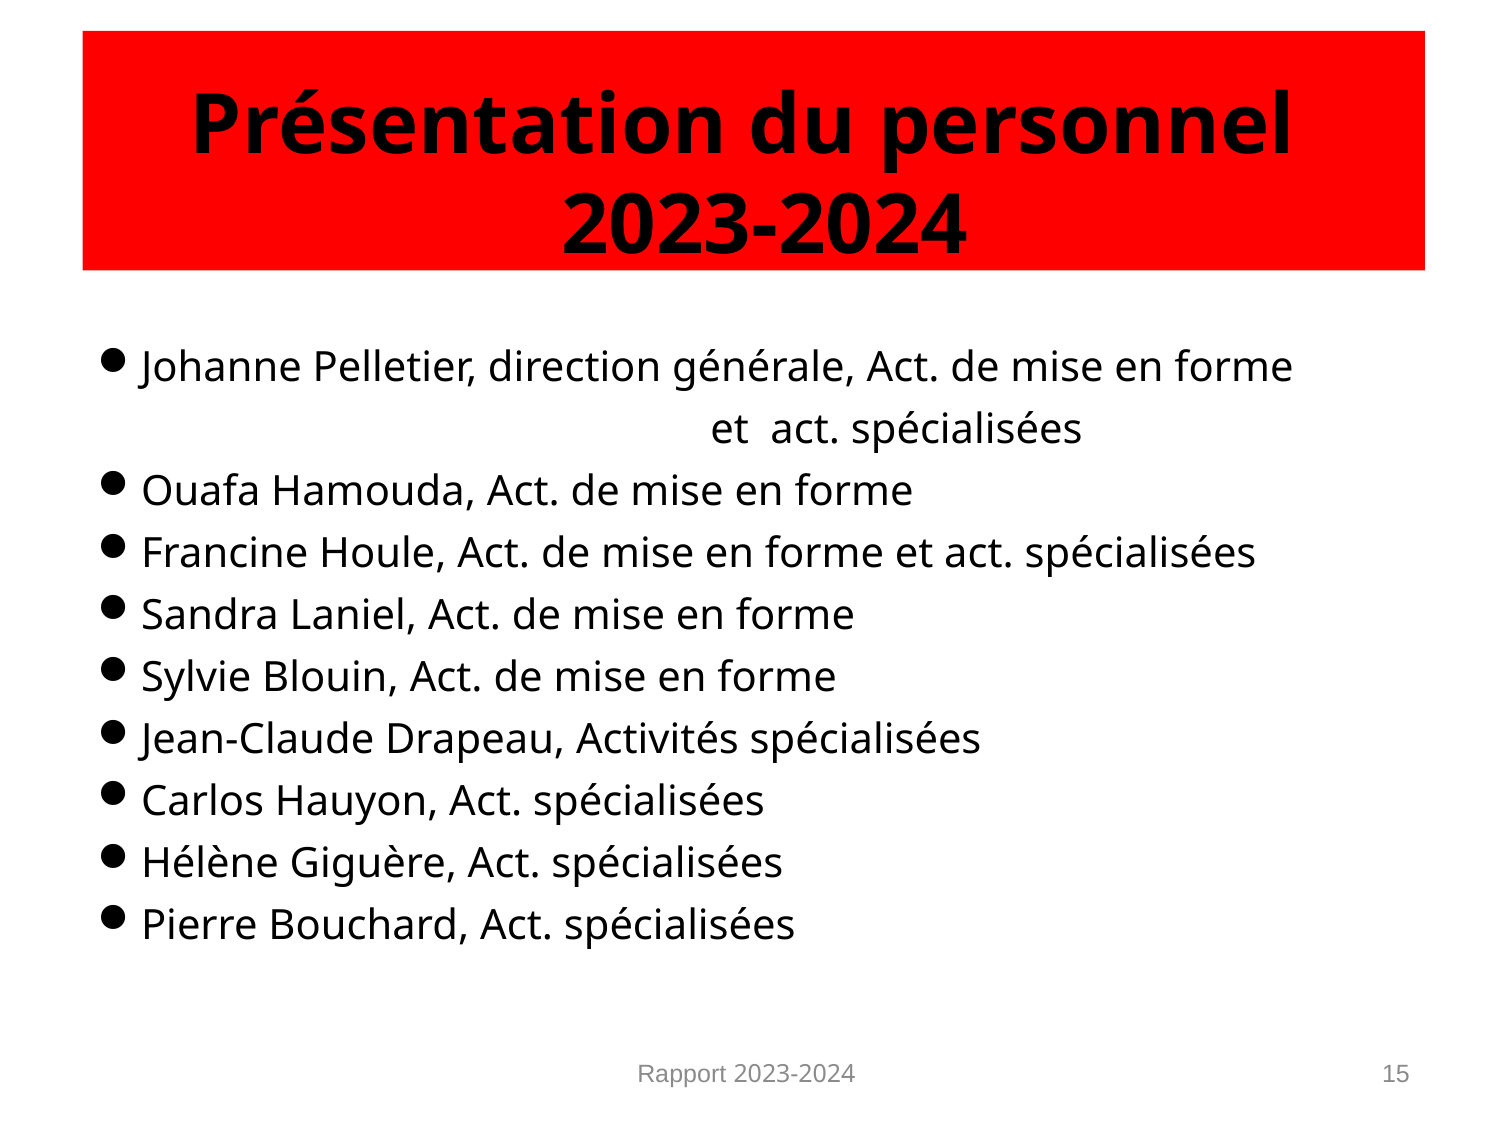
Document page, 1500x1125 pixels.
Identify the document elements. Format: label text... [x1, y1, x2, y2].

list Johanne Pelletier, direction générale, Act. de mise en forme et act. spécialisées Ouafa Hamouda, Act. de mise en forme Francine Houle, Act. de mise en forme et act. spécialisées Sandra Laniel, Act. de mise en forme Sylvie Blouin, Act. de mise en forme Jean-Claude Drapeau, Activités spécialisées Carlos Hauyon, Act. spécialisées Hélène Giguère, Act. spécialisées Pierre Bouchard, Act. spécialisées [82, 270, 1426, 988]
footer Rapport 2023-2024 [512, 1042, 988, 1103]
slide_number 15 [1074, 1042, 1425, 1103]
title Présentation du personnel 2023-2024 [82, 30, 1426, 270]
